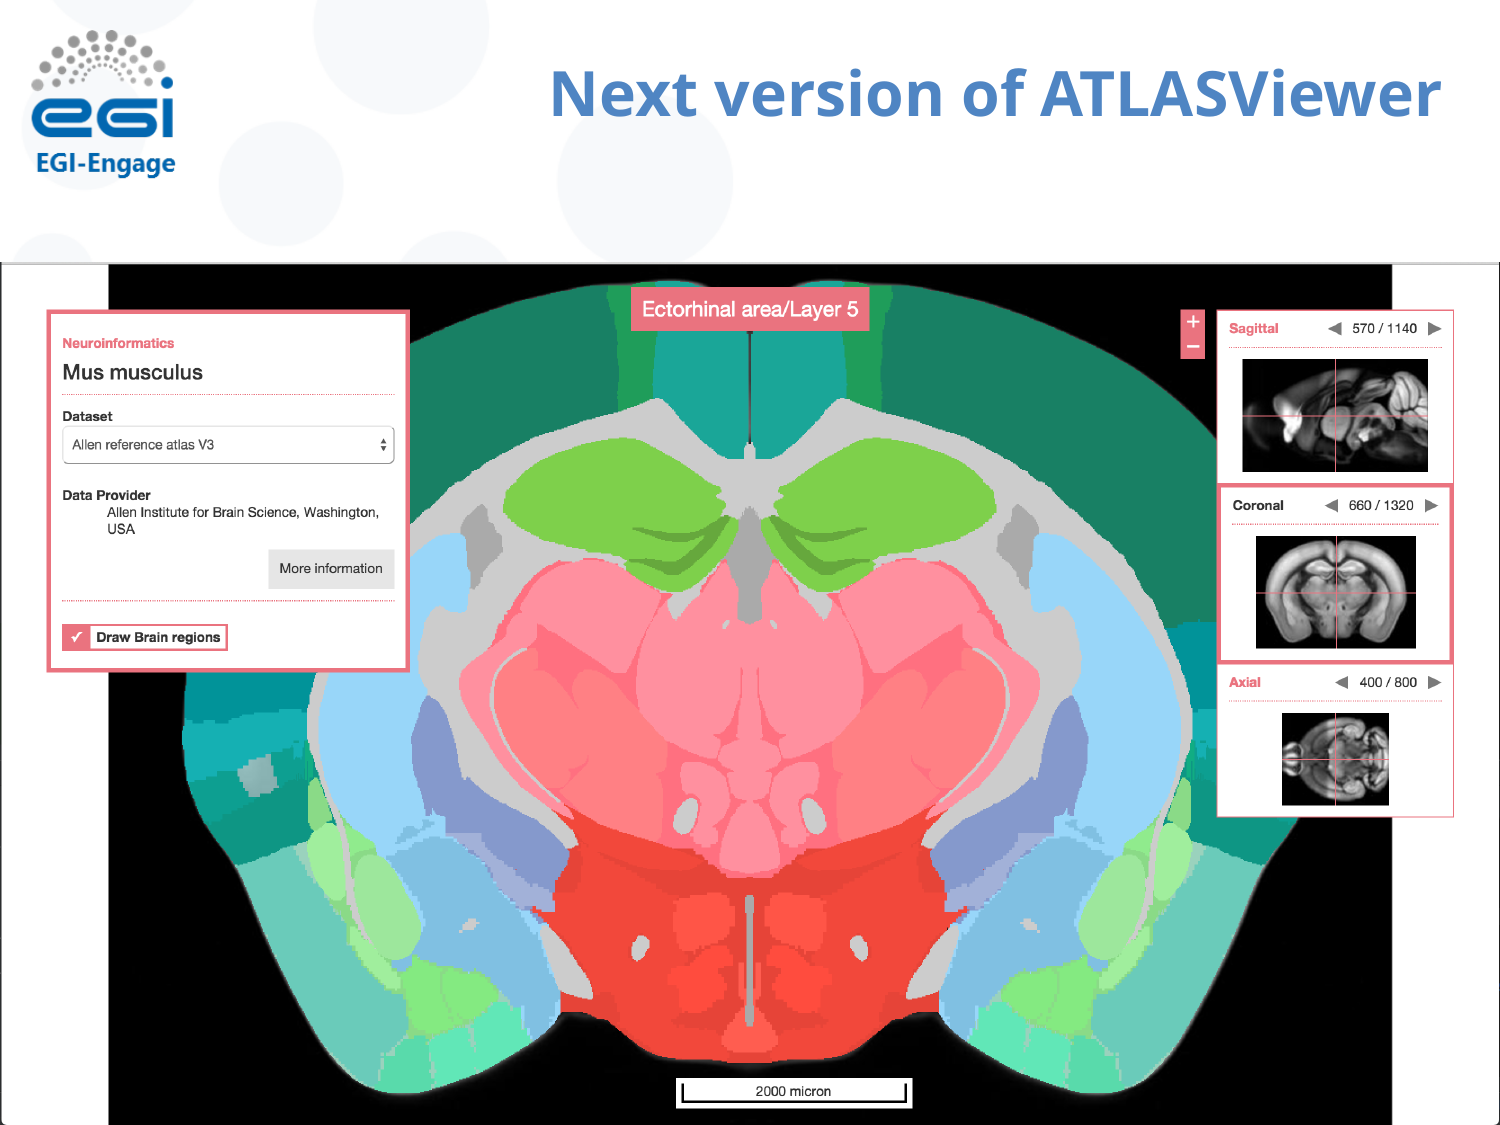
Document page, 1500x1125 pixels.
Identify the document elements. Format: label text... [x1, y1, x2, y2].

picture [0, 0, 1500, 1125]
title Next version of ATLASViewer [253, 21, 1459, 161]
